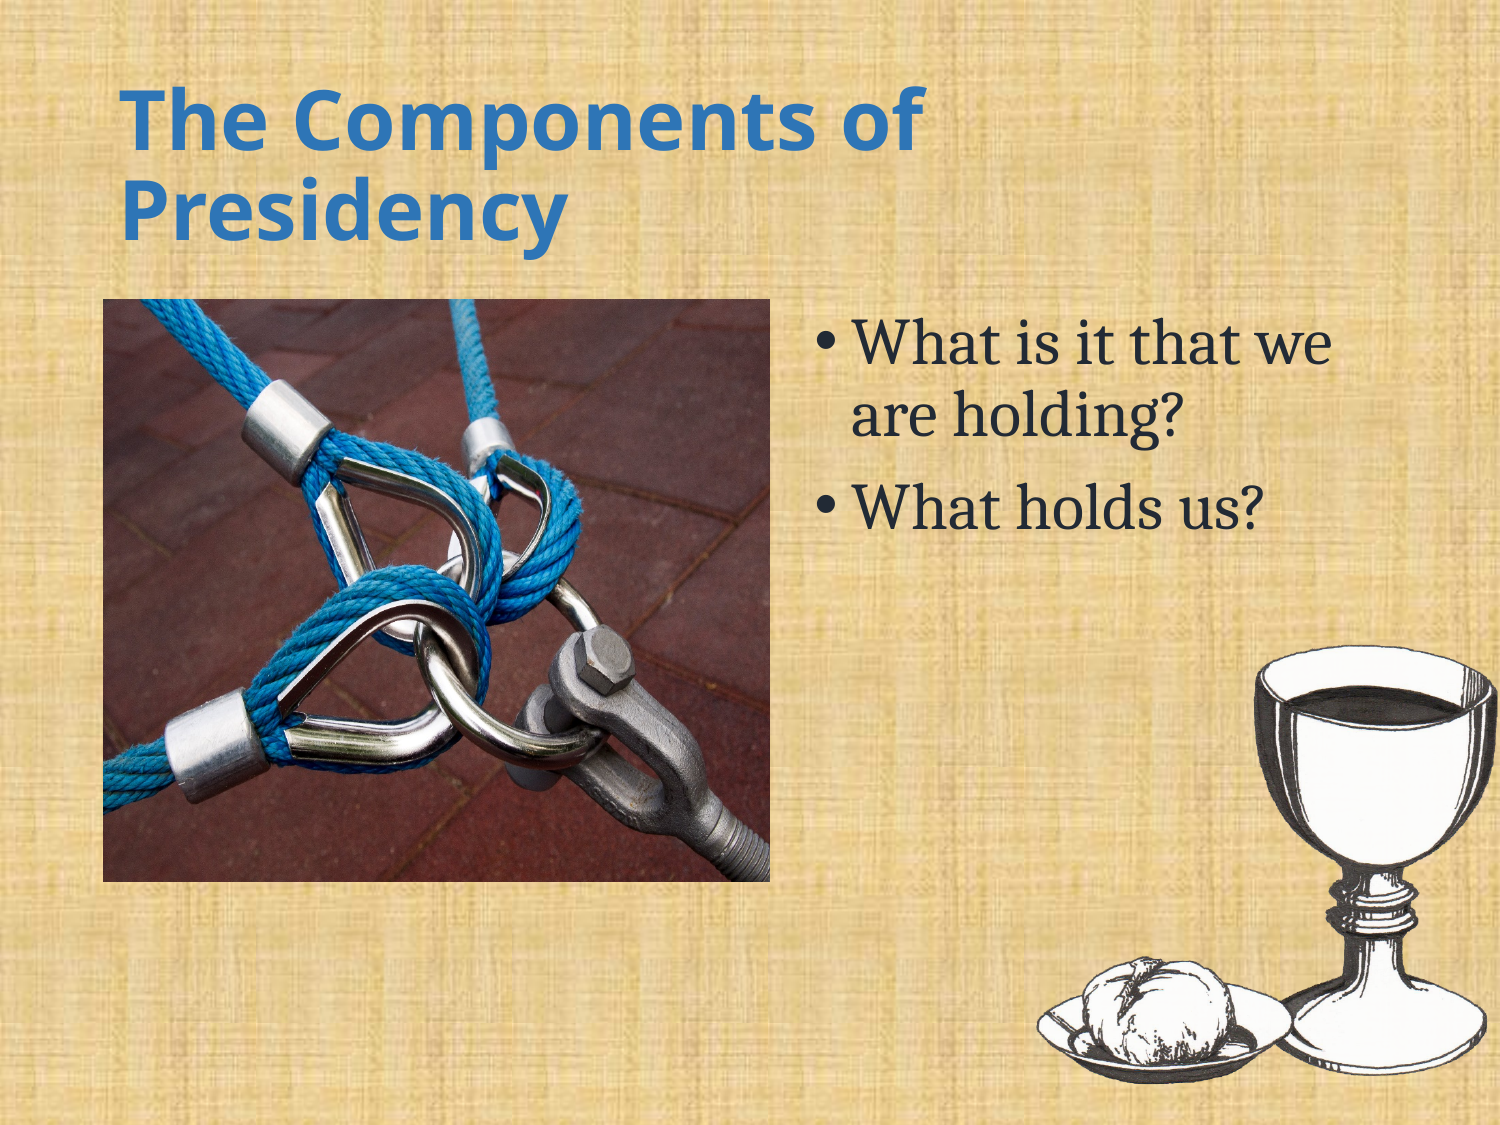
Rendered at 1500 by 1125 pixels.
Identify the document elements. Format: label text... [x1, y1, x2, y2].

title The Components of Presidency [103, 59, 1397, 278]
picture [0, 0, 1500, 1125]
list What is it that we are holding? What holds us? [799, 299, 1397, 1014]
